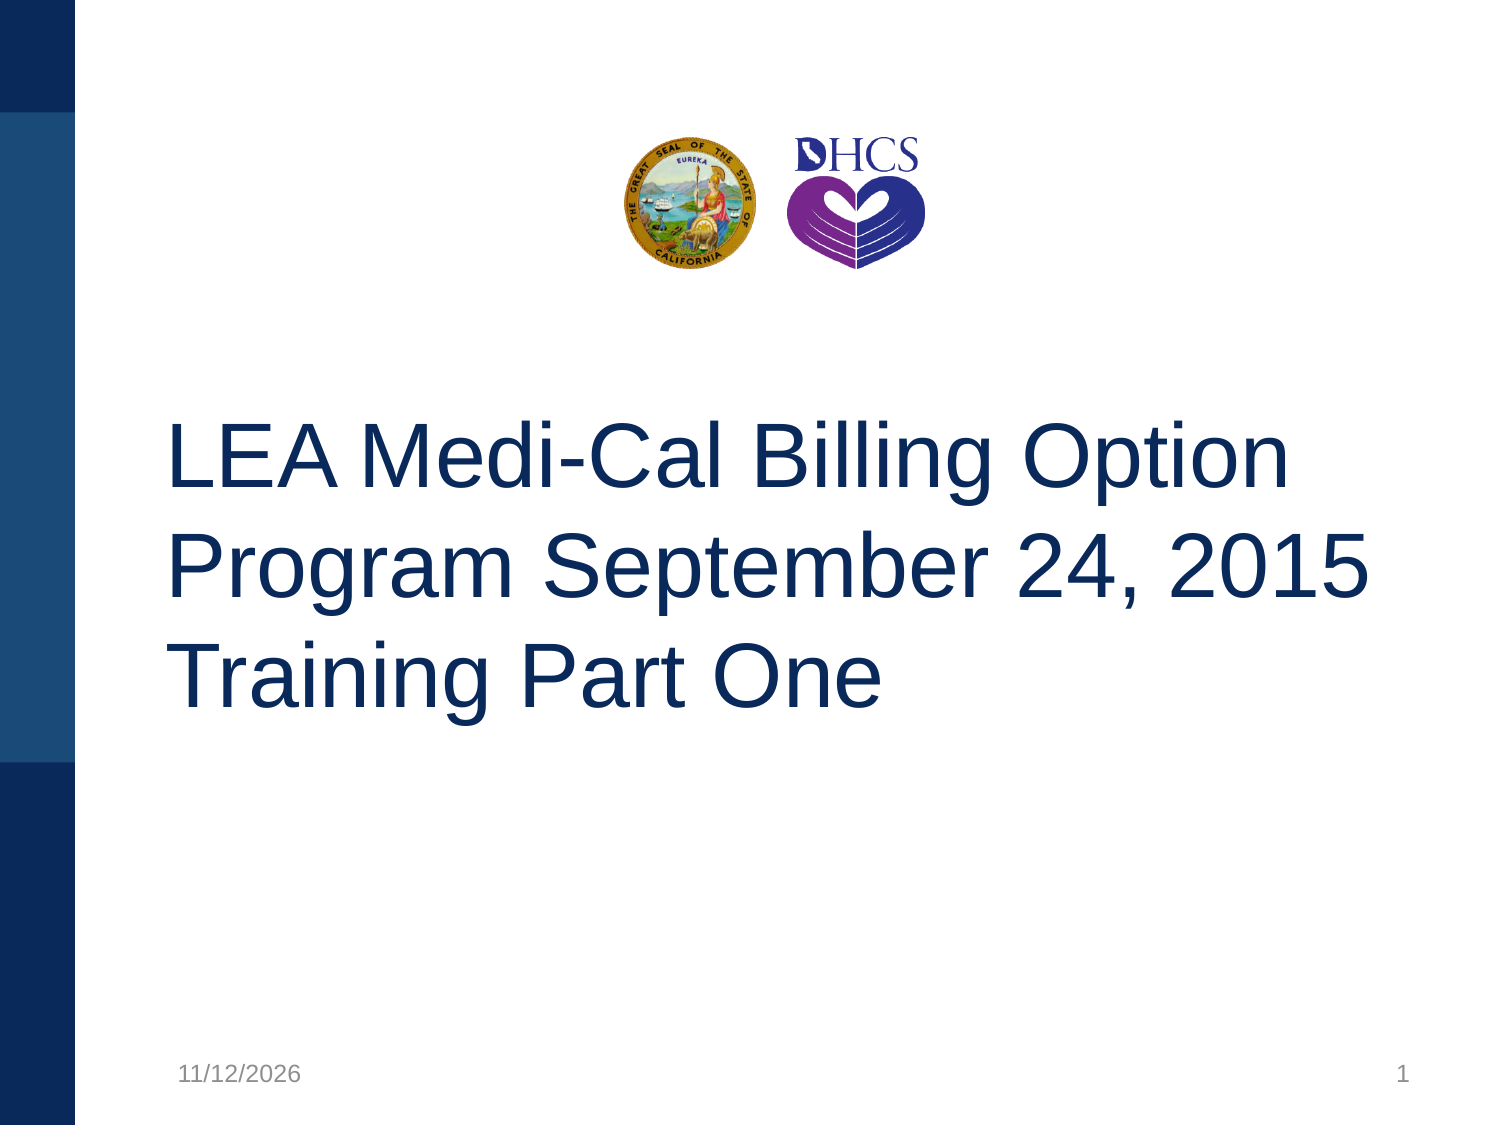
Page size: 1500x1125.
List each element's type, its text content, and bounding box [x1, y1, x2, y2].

slide_number 1 [1074, 1042, 1425, 1103]
picture [787, 137, 925, 269]
title LEA Medi-Cal Billing Option Program September 24, 2015 Training Part One [150, 275, 1463, 738]
picture [624, 137, 756, 269]
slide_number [162, 1042, 513, 1103]
